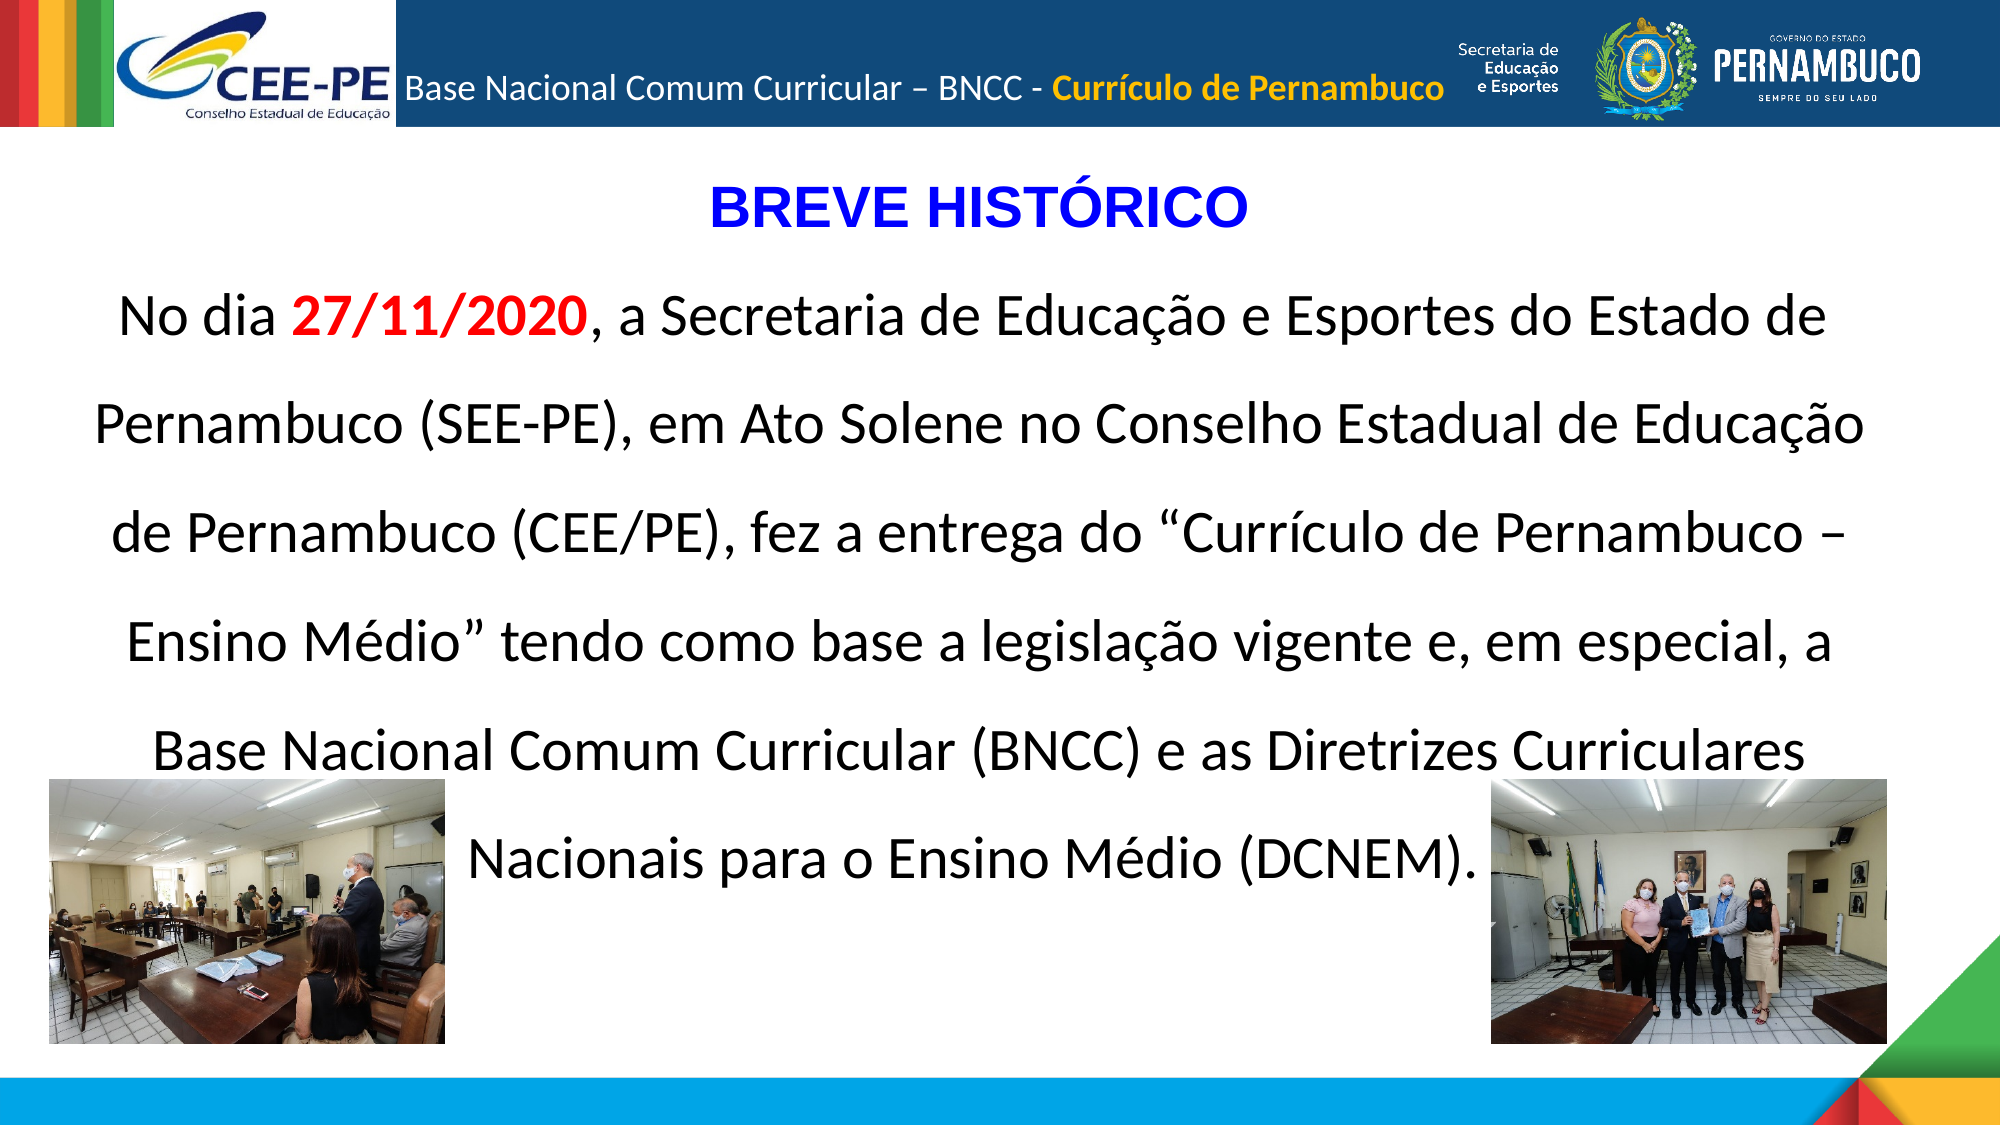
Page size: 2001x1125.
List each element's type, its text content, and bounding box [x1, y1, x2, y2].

picture [0, 779, 2000, 1125]
picture [0, 0, 2000, 127]
text_box BREVE HISTÓRICO No dia 27/11/2020, a Secretaria de Educação e Esportes do Estado de Pernambuco (SEE-PE), em Ato Solene no Conselho Estadual de Educação de Pernambuco (CEE/PE), fez a entrega do “Currículo de Pernambuco – Ensino Médio” tendo como base a legislação vigente e, em especial, a Base Nacional Comum Curricular (BNCC) e as Diretrizes Curriculares Nacionais para o Ensino Médio (DCNEM). [49, 127, 1897, 934]
